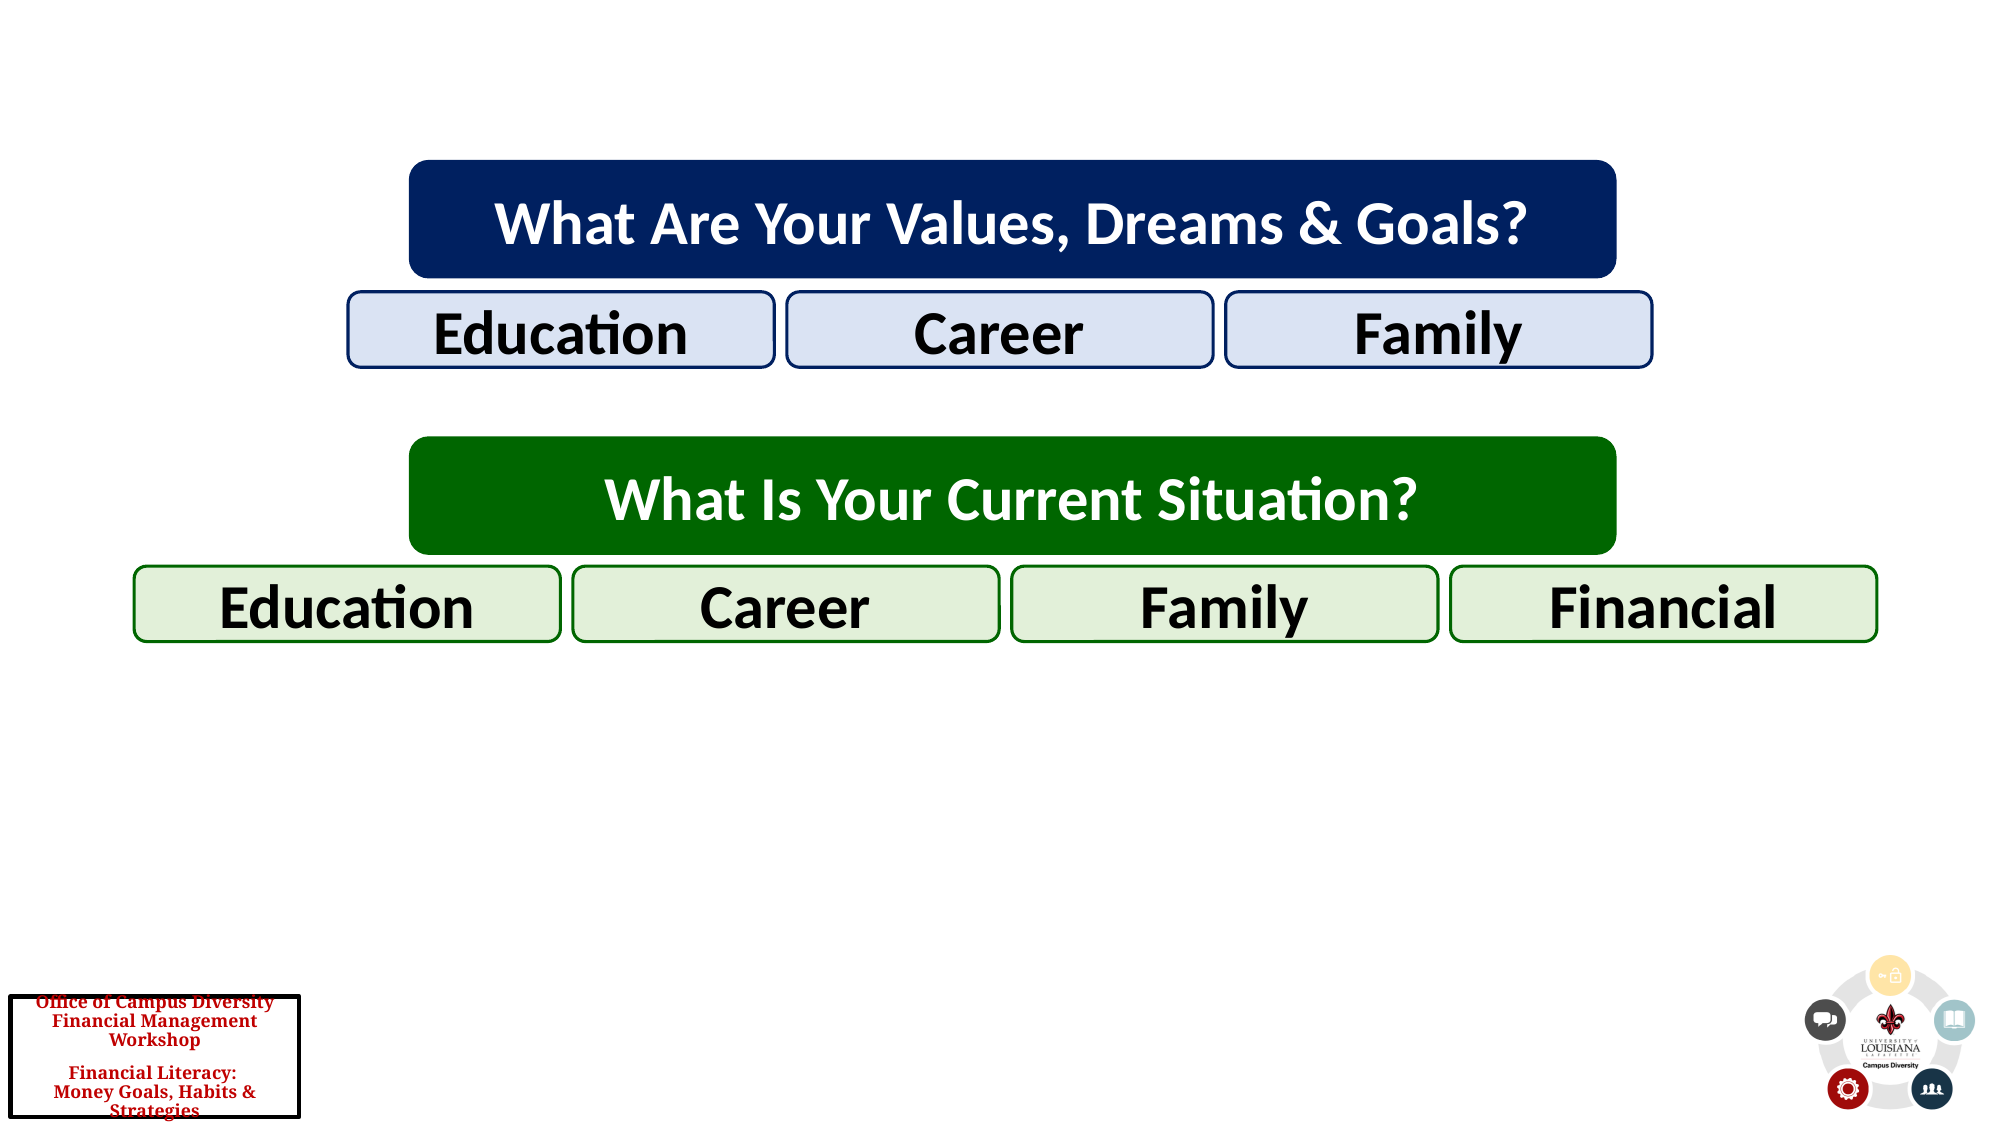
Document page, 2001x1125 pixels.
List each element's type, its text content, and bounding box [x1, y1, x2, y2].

text_box Family [1010, 565, 1440, 643]
text_box Education [133, 565, 562, 643]
picture [1792, 947, 1990, 1118]
text_box What Is Your Current Situation? [407, 435, 1618, 556]
text_box Financial [1449, 565, 1878, 643]
text_box What Are Your Values, Dreams & Goals? [407, 158, 1618, 280]
text_box Career [571, 565, 1001, 643]
text_box Career [785, 290, 1215, 369]
text_box Education [346, 290, 776, 369]
text_box Family [1224, 290, 1654, 369]
